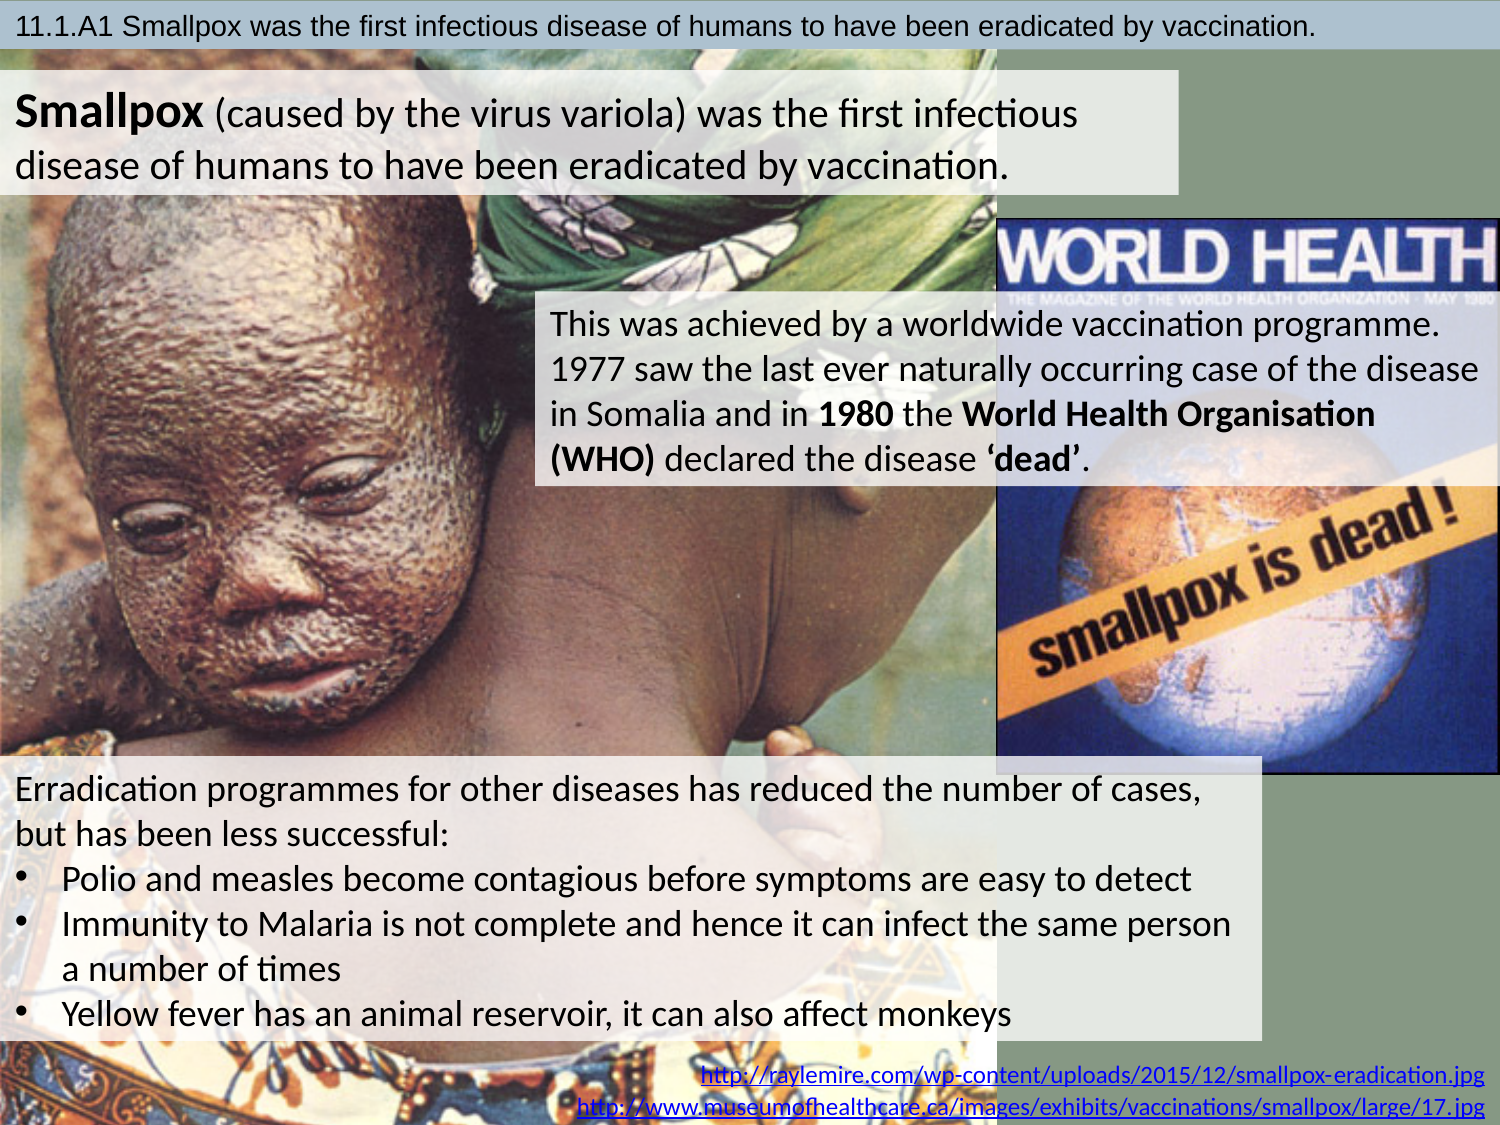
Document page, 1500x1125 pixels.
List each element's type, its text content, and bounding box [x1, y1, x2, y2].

text_box Erradication programmes for other diseases has reduced the number of cases, but has been less successful: Polio and measles become contagious before symptoms are easy to detect Immunity to Malaria is not complete and hence it can infect the same person a number of times Yellow fever has an animal reservoir, it can also affect monkeys [1001, 783, 1263, 1041]
text_box 11.1.A1 Smallpox was the first infectious disease of humans to have been eradicated by vaccination. [0, 0, 1500, 50]
text_box http://raylemire.com/wp-content/uploads/2015/12/smallpox-eradication.jpg [1001, 1050, 1500, 1096]
text_box http://www.museumofhealthcare.ca/images/exhibits/vaccinations/smallpox/large/17.jpg [1001, 1096, 1500, 1125]
text_box Smallpox (caused by the virus variola) was the first infectious disease of humans to have been eradicated by vaccination. [1001, 70, 1179, 195]
picture [0, 49, 1500, 1125]
